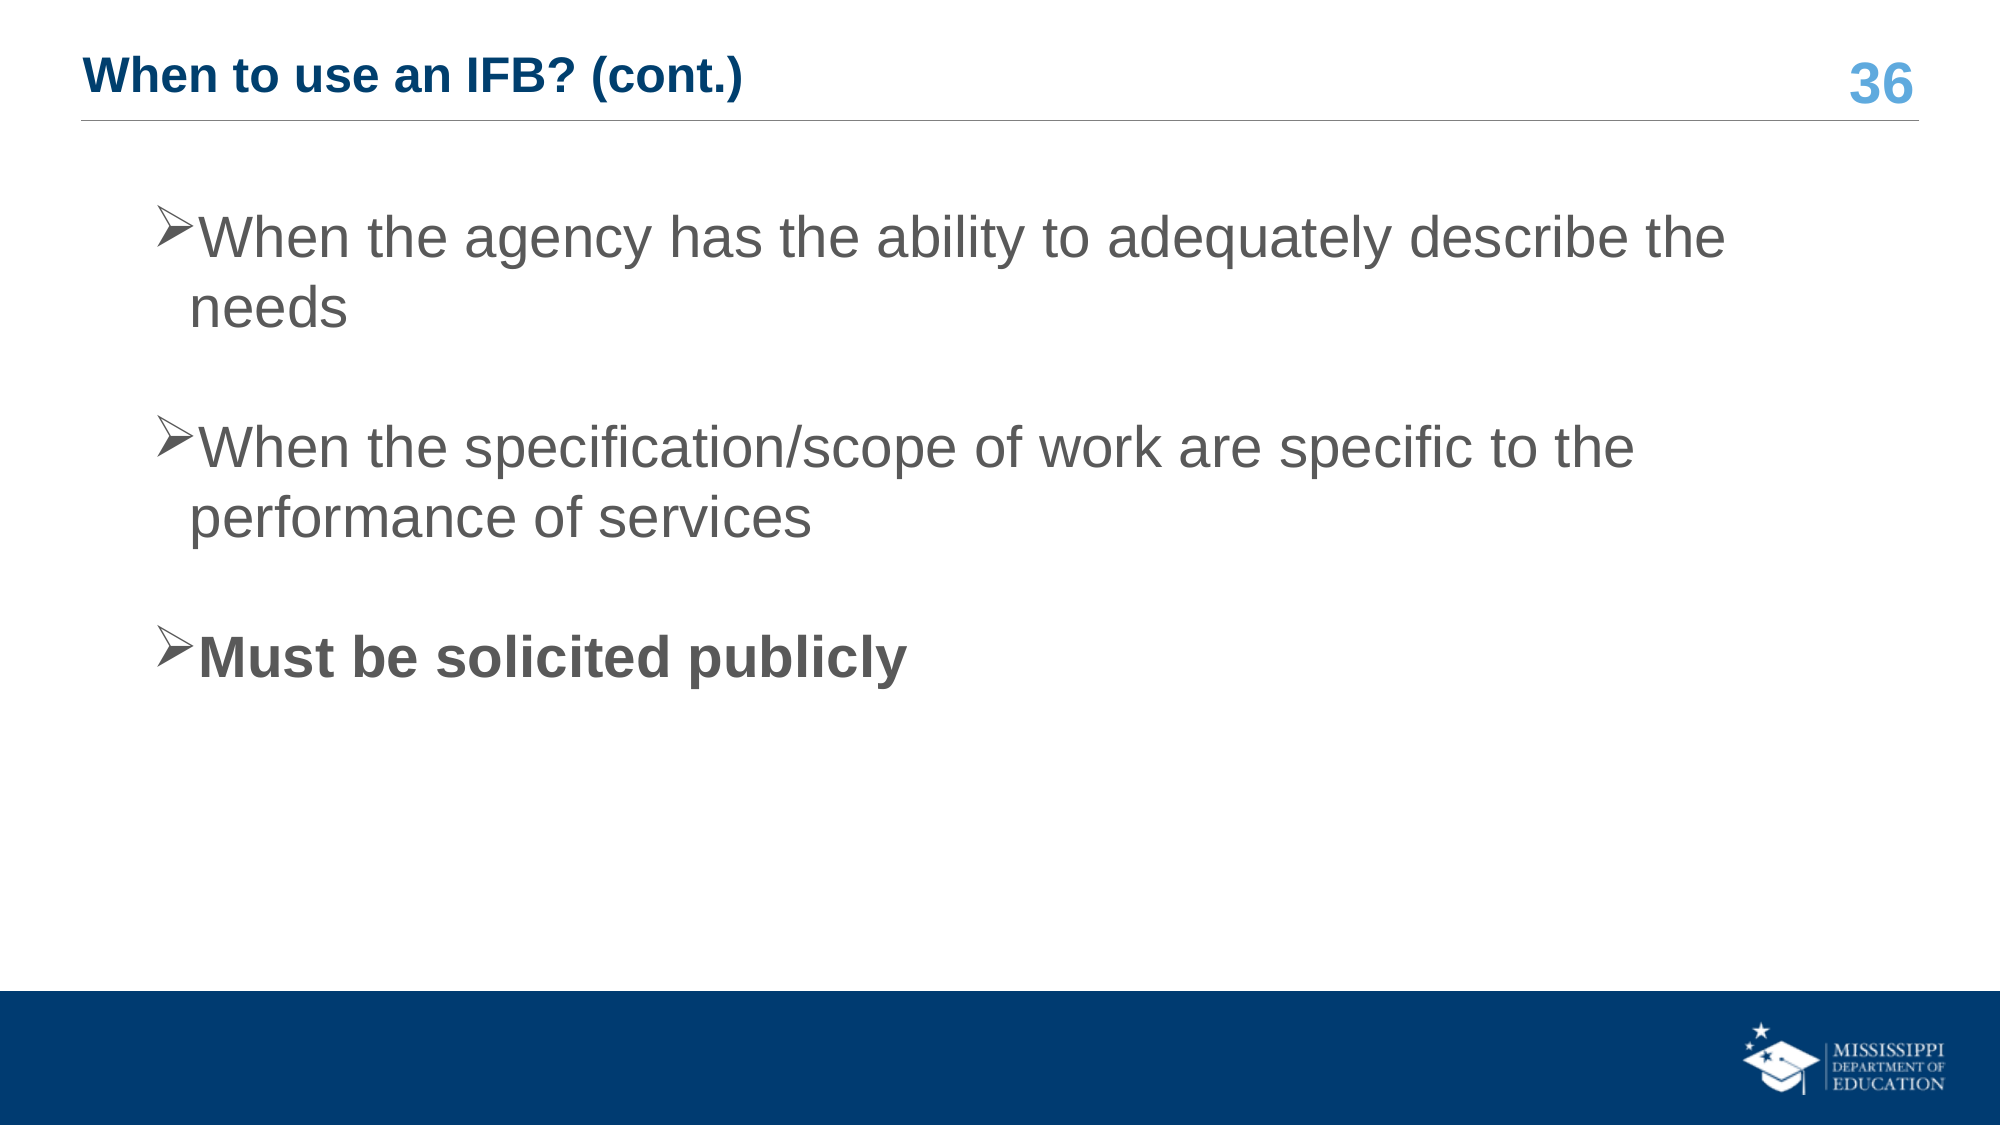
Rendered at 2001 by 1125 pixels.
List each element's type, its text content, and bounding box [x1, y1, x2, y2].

list When the agency has the ability to adequately describe the needs When the specification/scope of work are specific to the performance of services Must be solicited publicly [137, 191, 1863, 911]
title When to use an IFB? (cont.) [67, 45, 1808, 108]
picture [1742, 1021, 1946, 1095]
